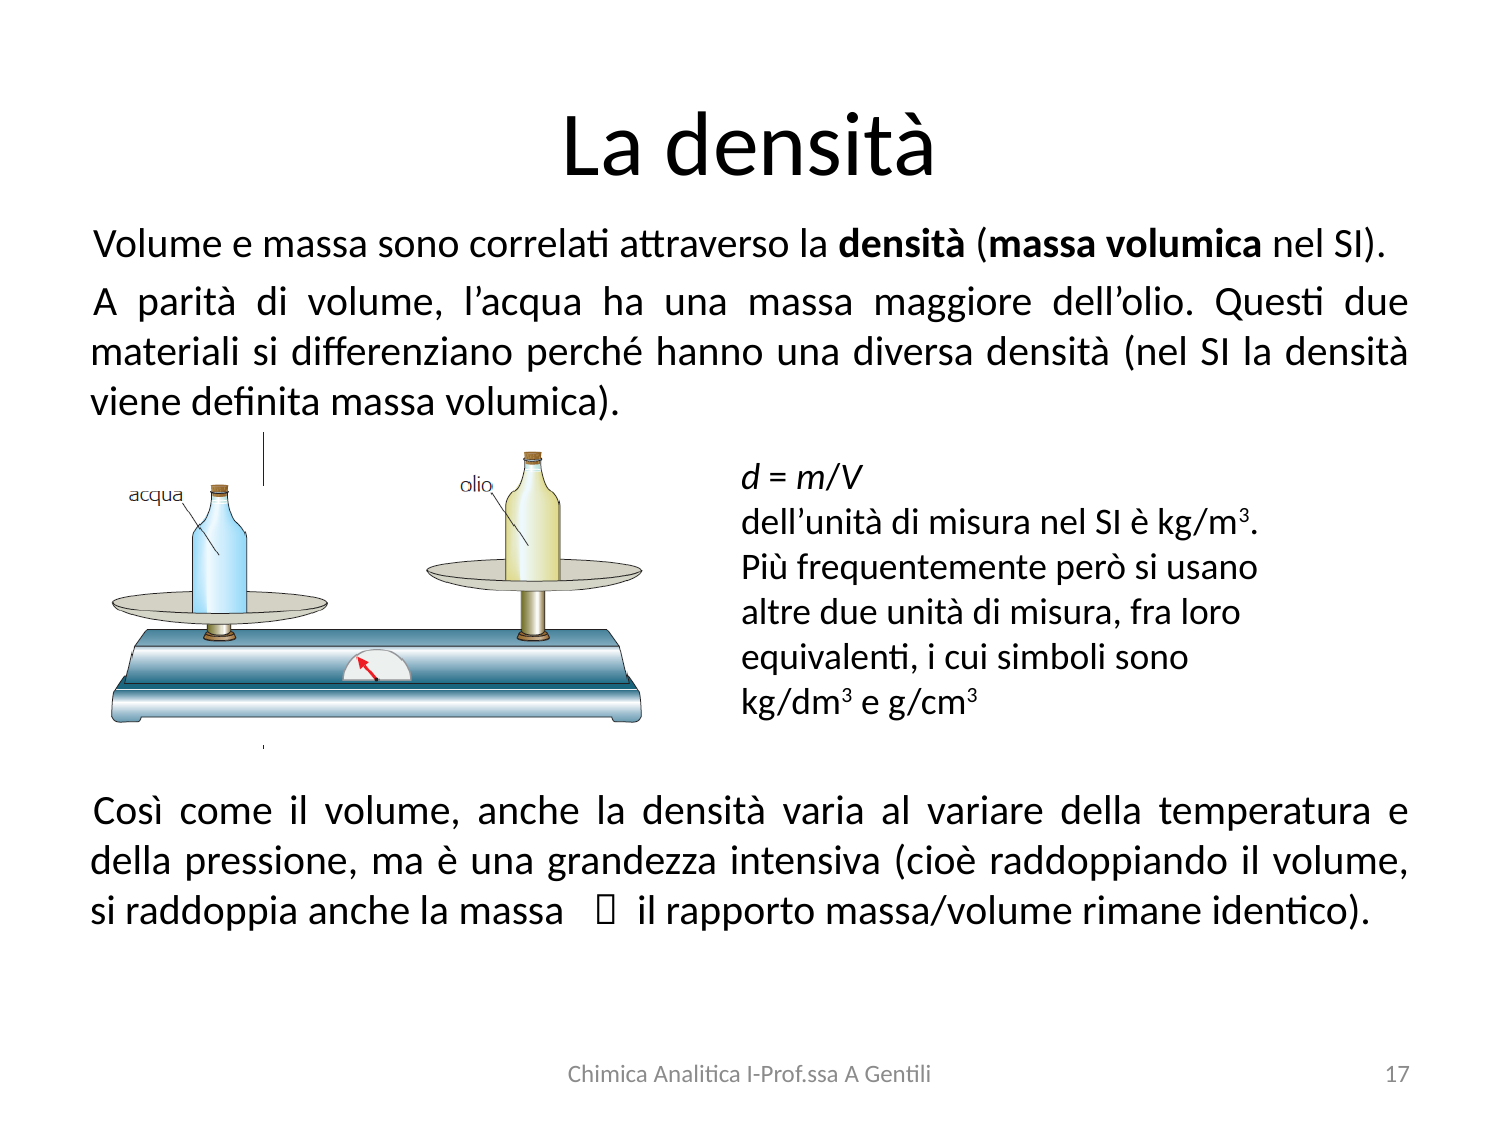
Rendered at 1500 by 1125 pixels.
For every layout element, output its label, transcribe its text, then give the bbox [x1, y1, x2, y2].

picture [88, 432, 671, 749]
list Volume e massa sono correlati attraverso la densità (massa volumica nel SI). A parità di volume, l’acqua ha una massa maggiore dell’olio. Questi due materiali si differenziano perché hanno una diversa densità (nel SI la densità viene definita massa volumica). Così come il volume, anche la densità varia al variare della temperatura e della pressione, ma è una grandezza intensiva (cioè raddoppiando il volume, si raddoppia anche la massa  il rapporto massa/volume rimane identico). [75, 208, 1425, 1005]
slide_number 17 [1074, 1042, 1425, 1103]
title La densità [75, 45, 1425, 208]
footer Chimica Analitica I-Prof.ssa A Gentili [512, 1042, 988, 1103]
text_box d = m/V dell’unità di misura nel SI è kg/m3. Più frequentemente però si usano altre due unità di misura, fra loro equivalenti, i cui simboli sono kg/dm3 e g/cm3 [726, 444, 1317, 730]
